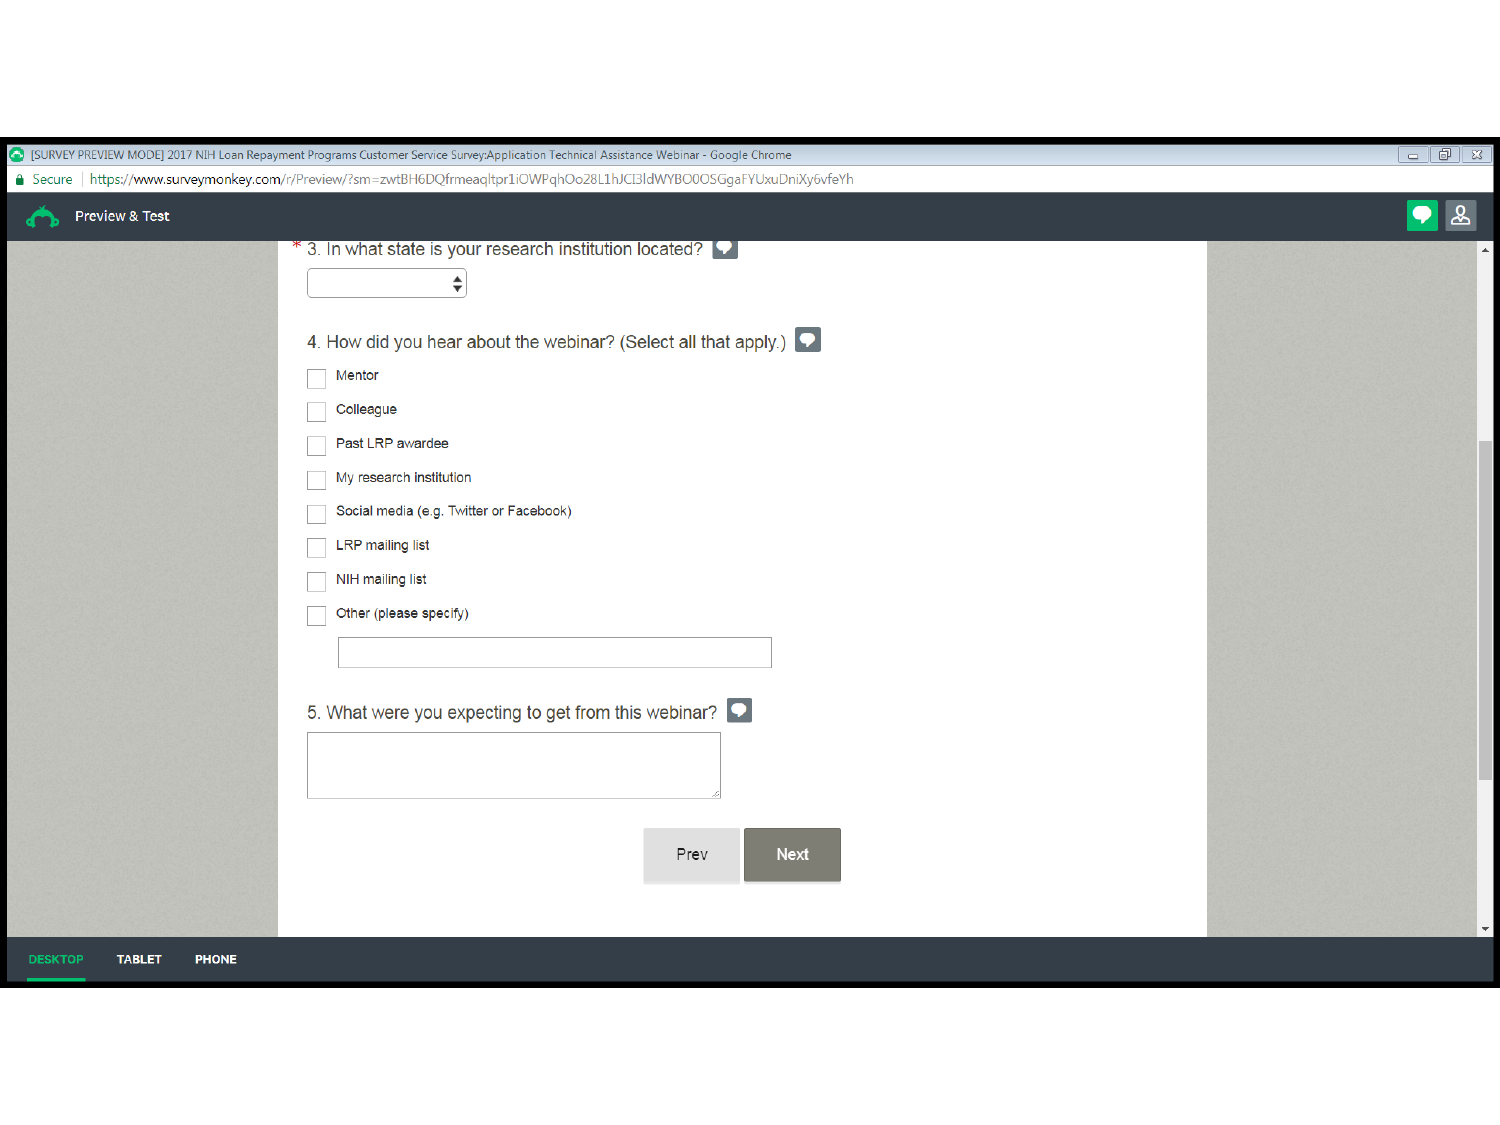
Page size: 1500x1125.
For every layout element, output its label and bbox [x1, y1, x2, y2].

picture [0, 137, 1500, 988]
